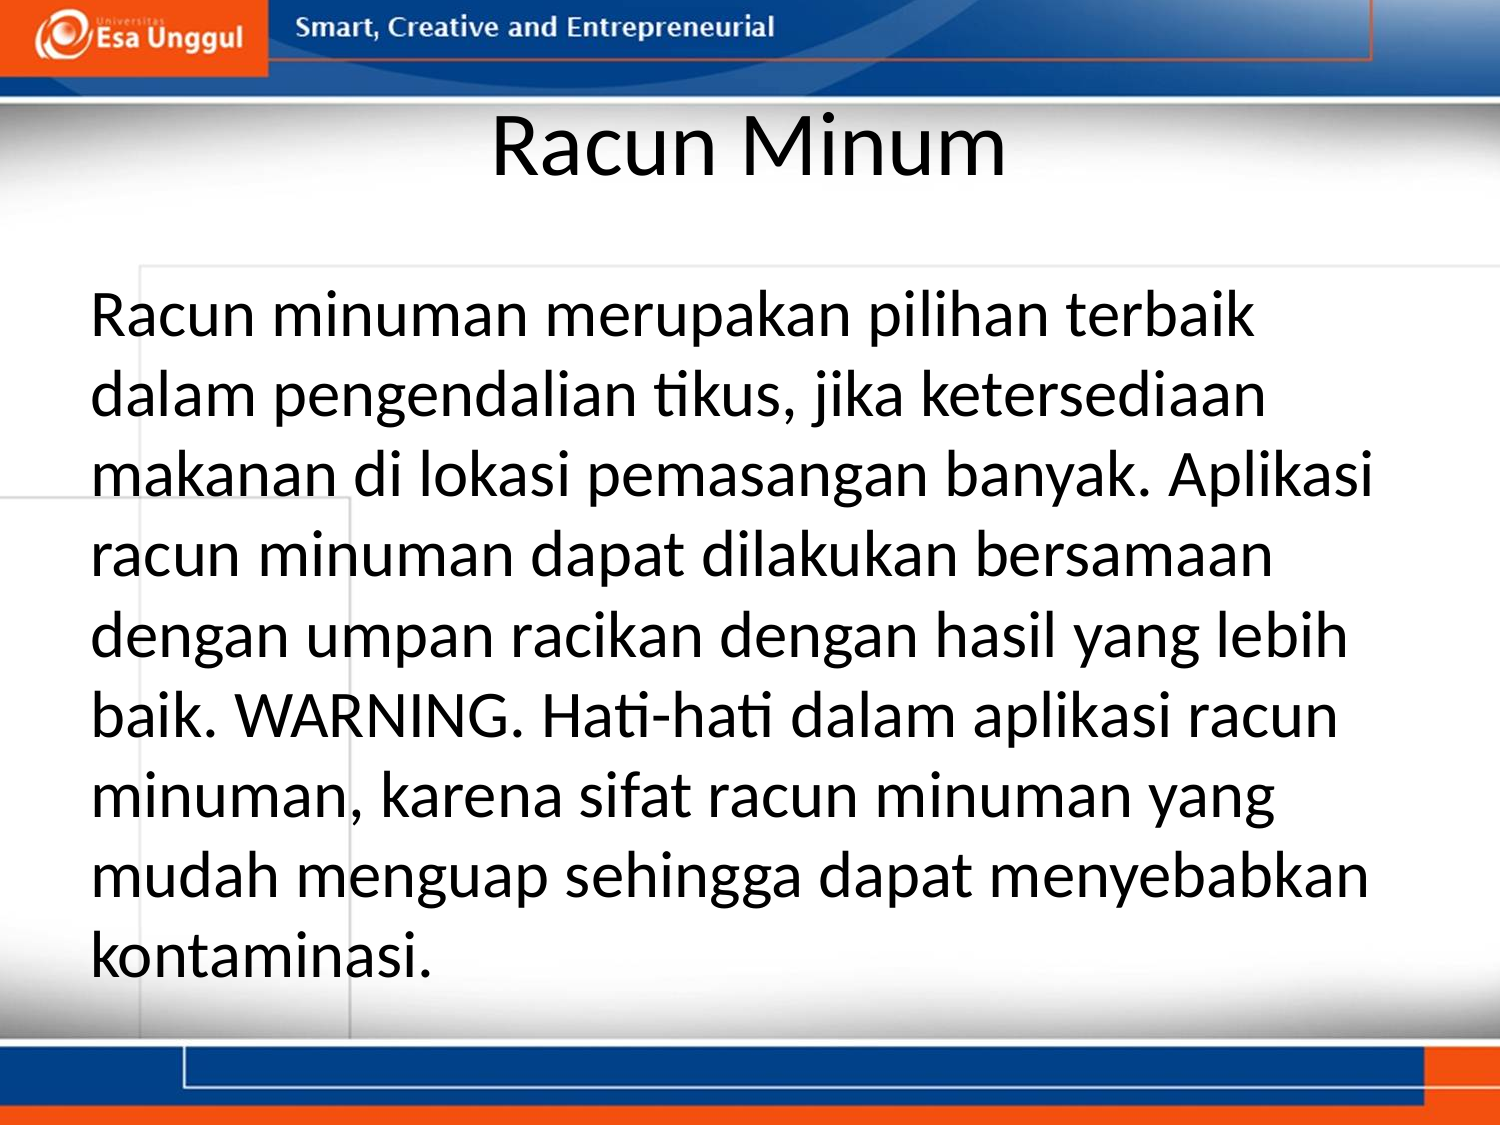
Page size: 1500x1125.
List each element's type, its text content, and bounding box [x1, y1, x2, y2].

picture [0, 0, 1500, 1125]
title Racun Minum [75, 45, 1425, 233]
list Racun minuman merupakan pilihan terbaik dalam pengendalian tikus, jika ketersediaan makanan di lokasi pemasangan banyak. Aplikasi racun minuman dapat dilakukan bersamaan dengan umpan racikan dengan hasil yang lebih baik. WARNING. Hati-hati dalam aplikasi racun minuman, karena sifat racun minuman yang mudah menguap sehingga dapat menyebabkan kontaminasi. [75, 262, 1425, 1005]
